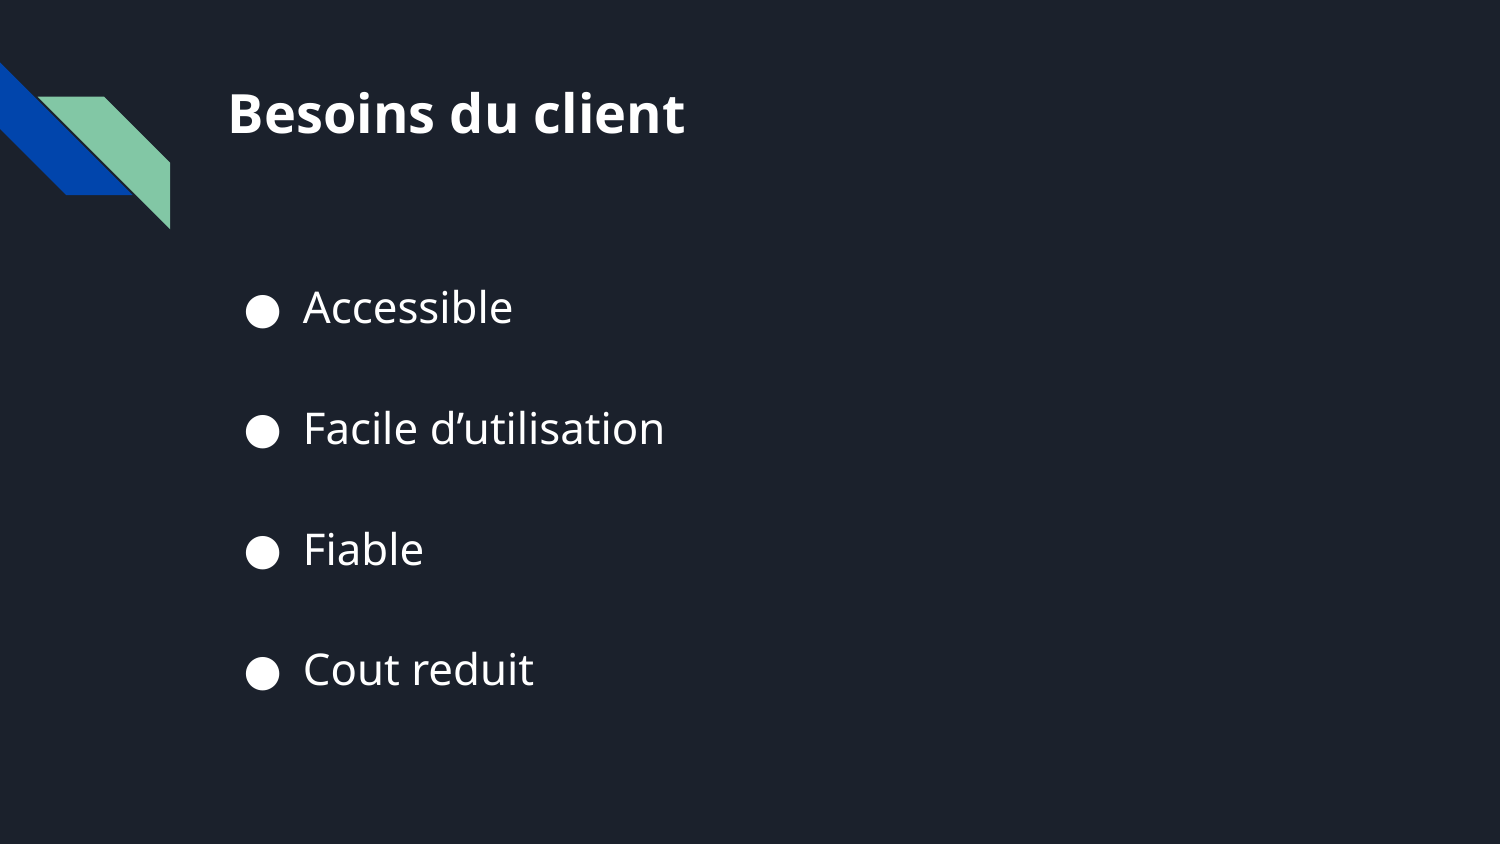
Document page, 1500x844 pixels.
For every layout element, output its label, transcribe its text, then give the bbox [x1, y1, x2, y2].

list Accessible Facile d’utilisation Fiable Cout reduit [212, 257, 1368, 735]
title Besoins du client [212, 64, 1368, 215]
